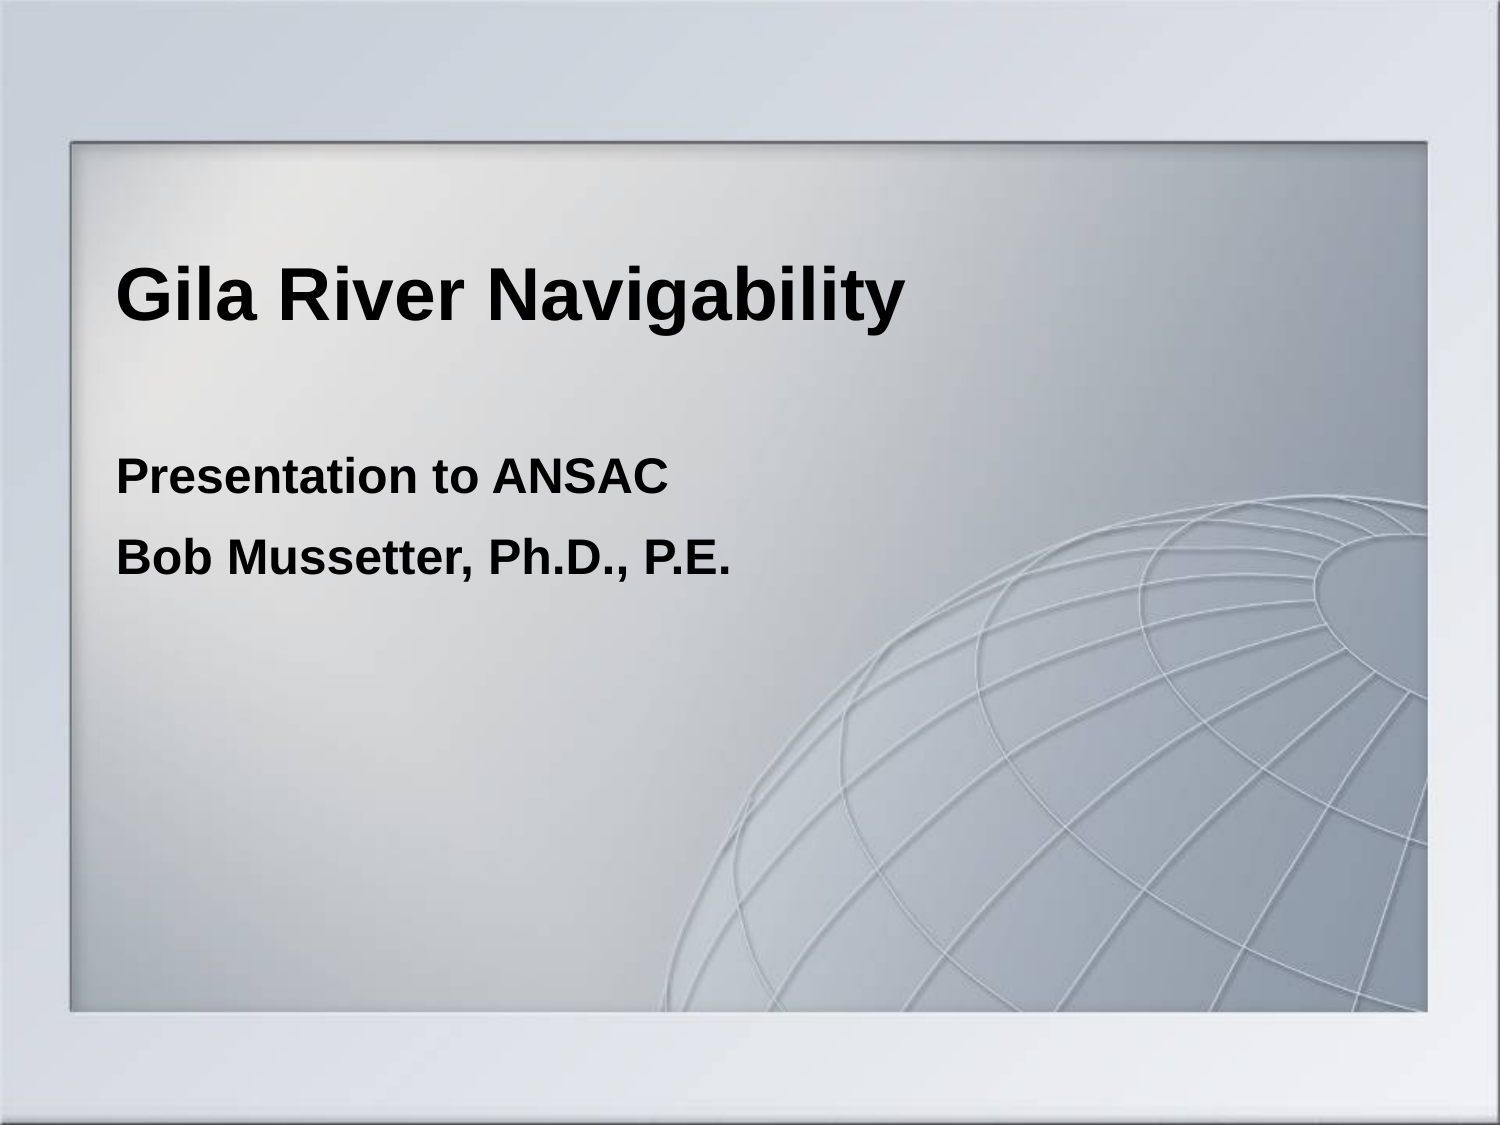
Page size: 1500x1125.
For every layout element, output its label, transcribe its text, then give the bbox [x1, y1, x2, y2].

picture [0, 0, 1500, 1125]
title Gila River Navigability [115, 188, 1400, 336]
subtitle Presentation to ANSAC Bob Mussetter, Ph.D., P.E. [115, 444, 936, 616]
